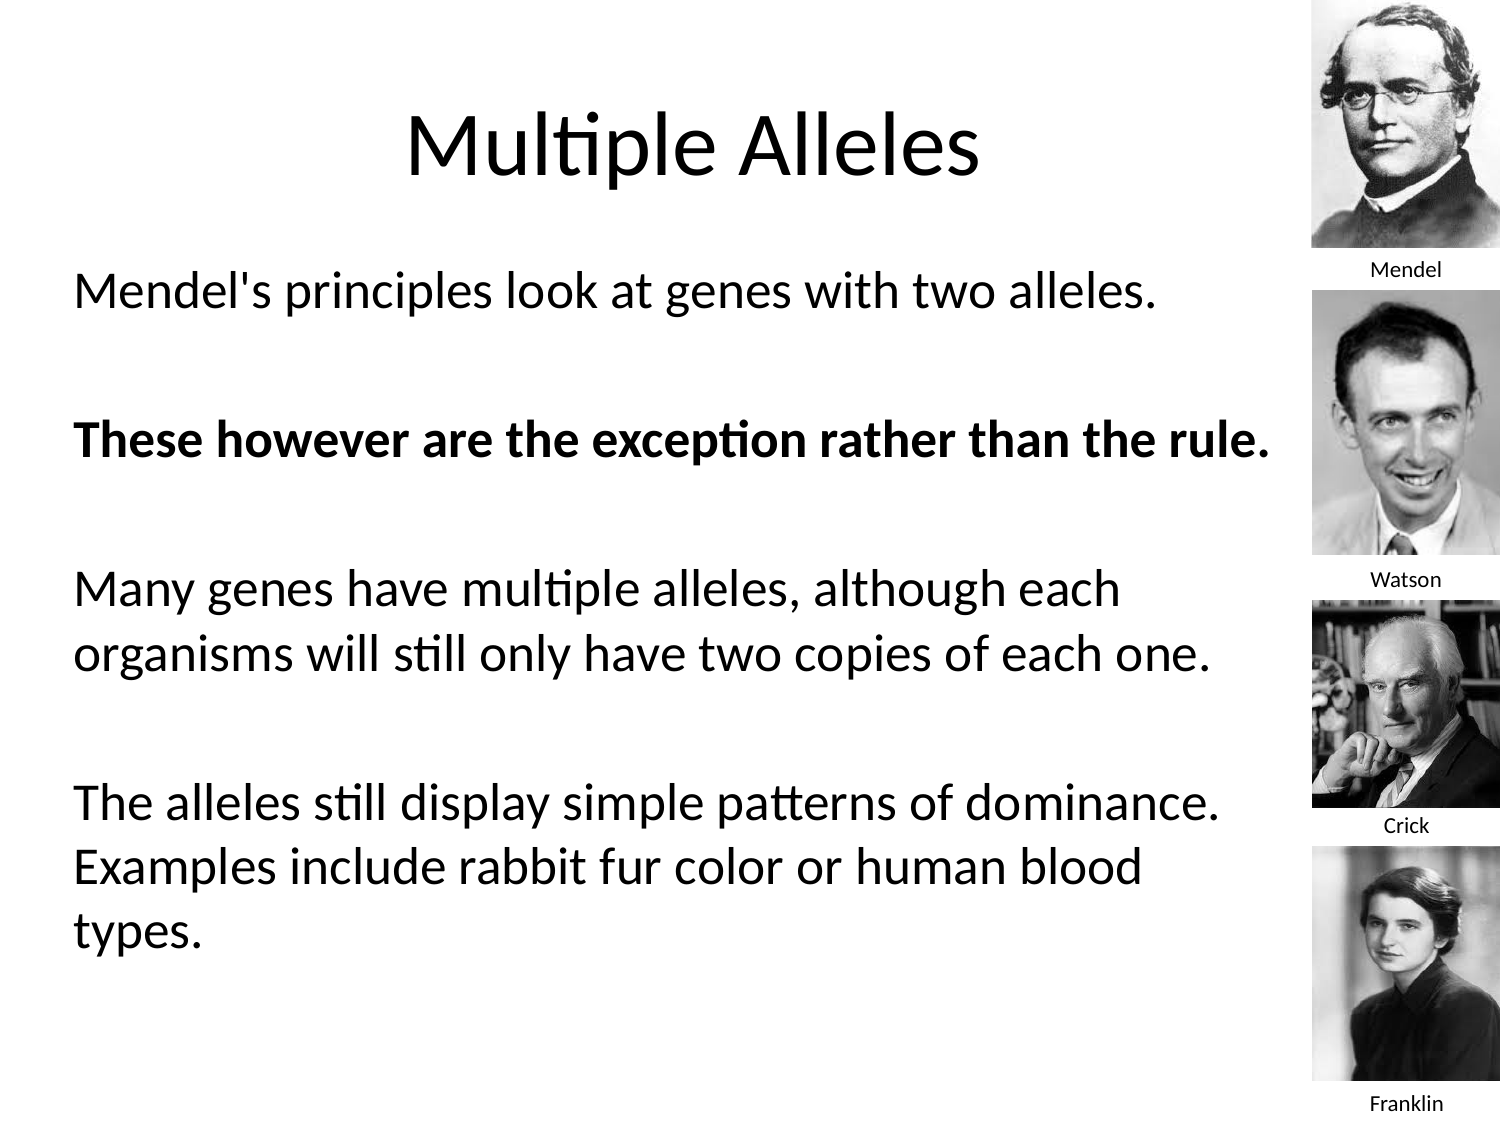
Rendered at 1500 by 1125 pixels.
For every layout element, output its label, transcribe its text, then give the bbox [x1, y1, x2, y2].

picture [1312, 846, 1500, 1081]
picture [1312, 600, 1500, 808]
picture [1311, 0, 1500, 248]
picture [1312, 290, 1500, 555]
list Mendel's principles look at genes with two alleles. These however are the exception rather than the rule. Many genes have multiple alleles, although each organisms will still only have two copies of each one. The alleles still display simple patterns of dominance. Examples include rabbit fur color or human blood types. [58, 247, 1296, 990]
title Multiple Alleles [75, 45, 1313, 233]
